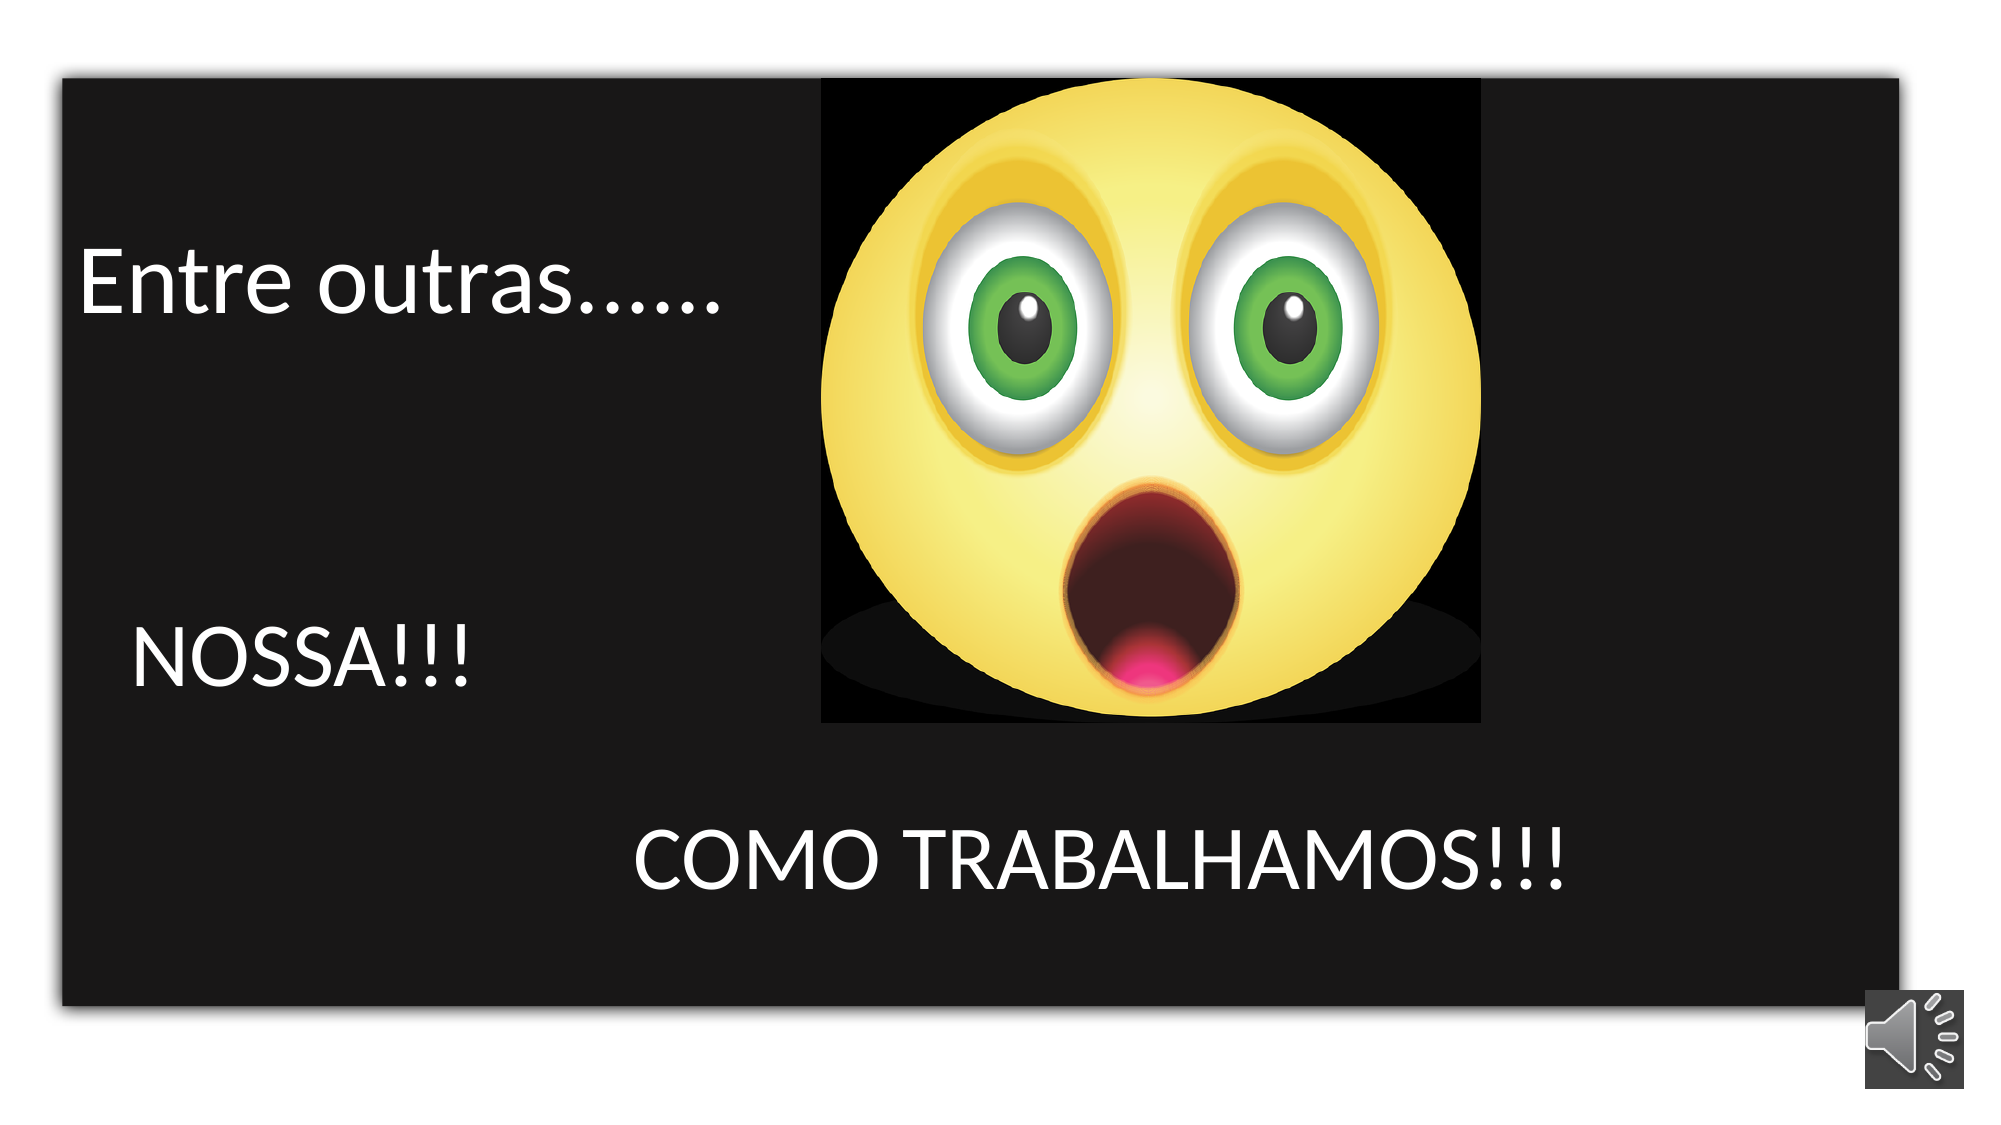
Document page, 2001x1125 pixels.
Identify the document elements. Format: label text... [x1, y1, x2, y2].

picture [1864, 989, 1965, 1090]
picture [821, 78, 1481, 723]
list Entre outras...... NOSSA!!! COMO TRABALHAMOS!!! [62, 78, 1900, 1007]
